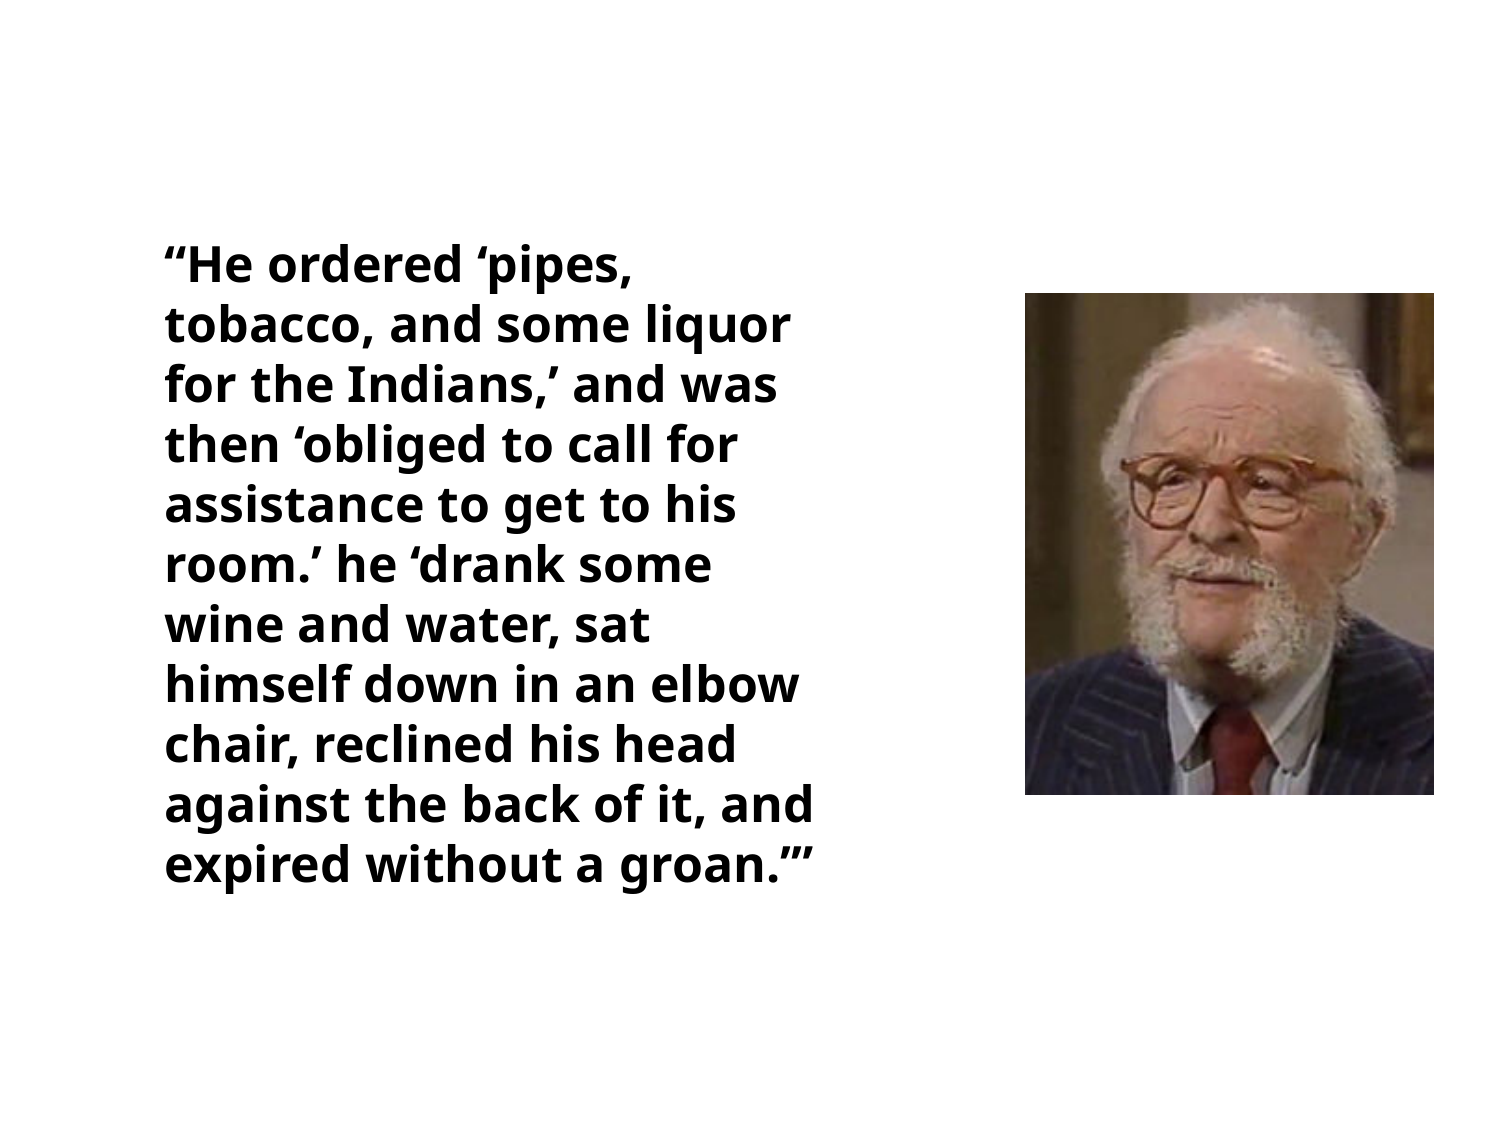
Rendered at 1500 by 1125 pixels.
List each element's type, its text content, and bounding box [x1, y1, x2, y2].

picture [1024, 293, 1434, 795]
text_box “He ordered ‘pipes, tobacco, and some liquor for the Indians,’ and was then ‘obliged to call for assistance to get to his room.’ he ‘drank some wine and water, sat himself down in an elbow chair, reclined his head against the back of it, and expired without a groan.’” [149, 224, 838, 900]
